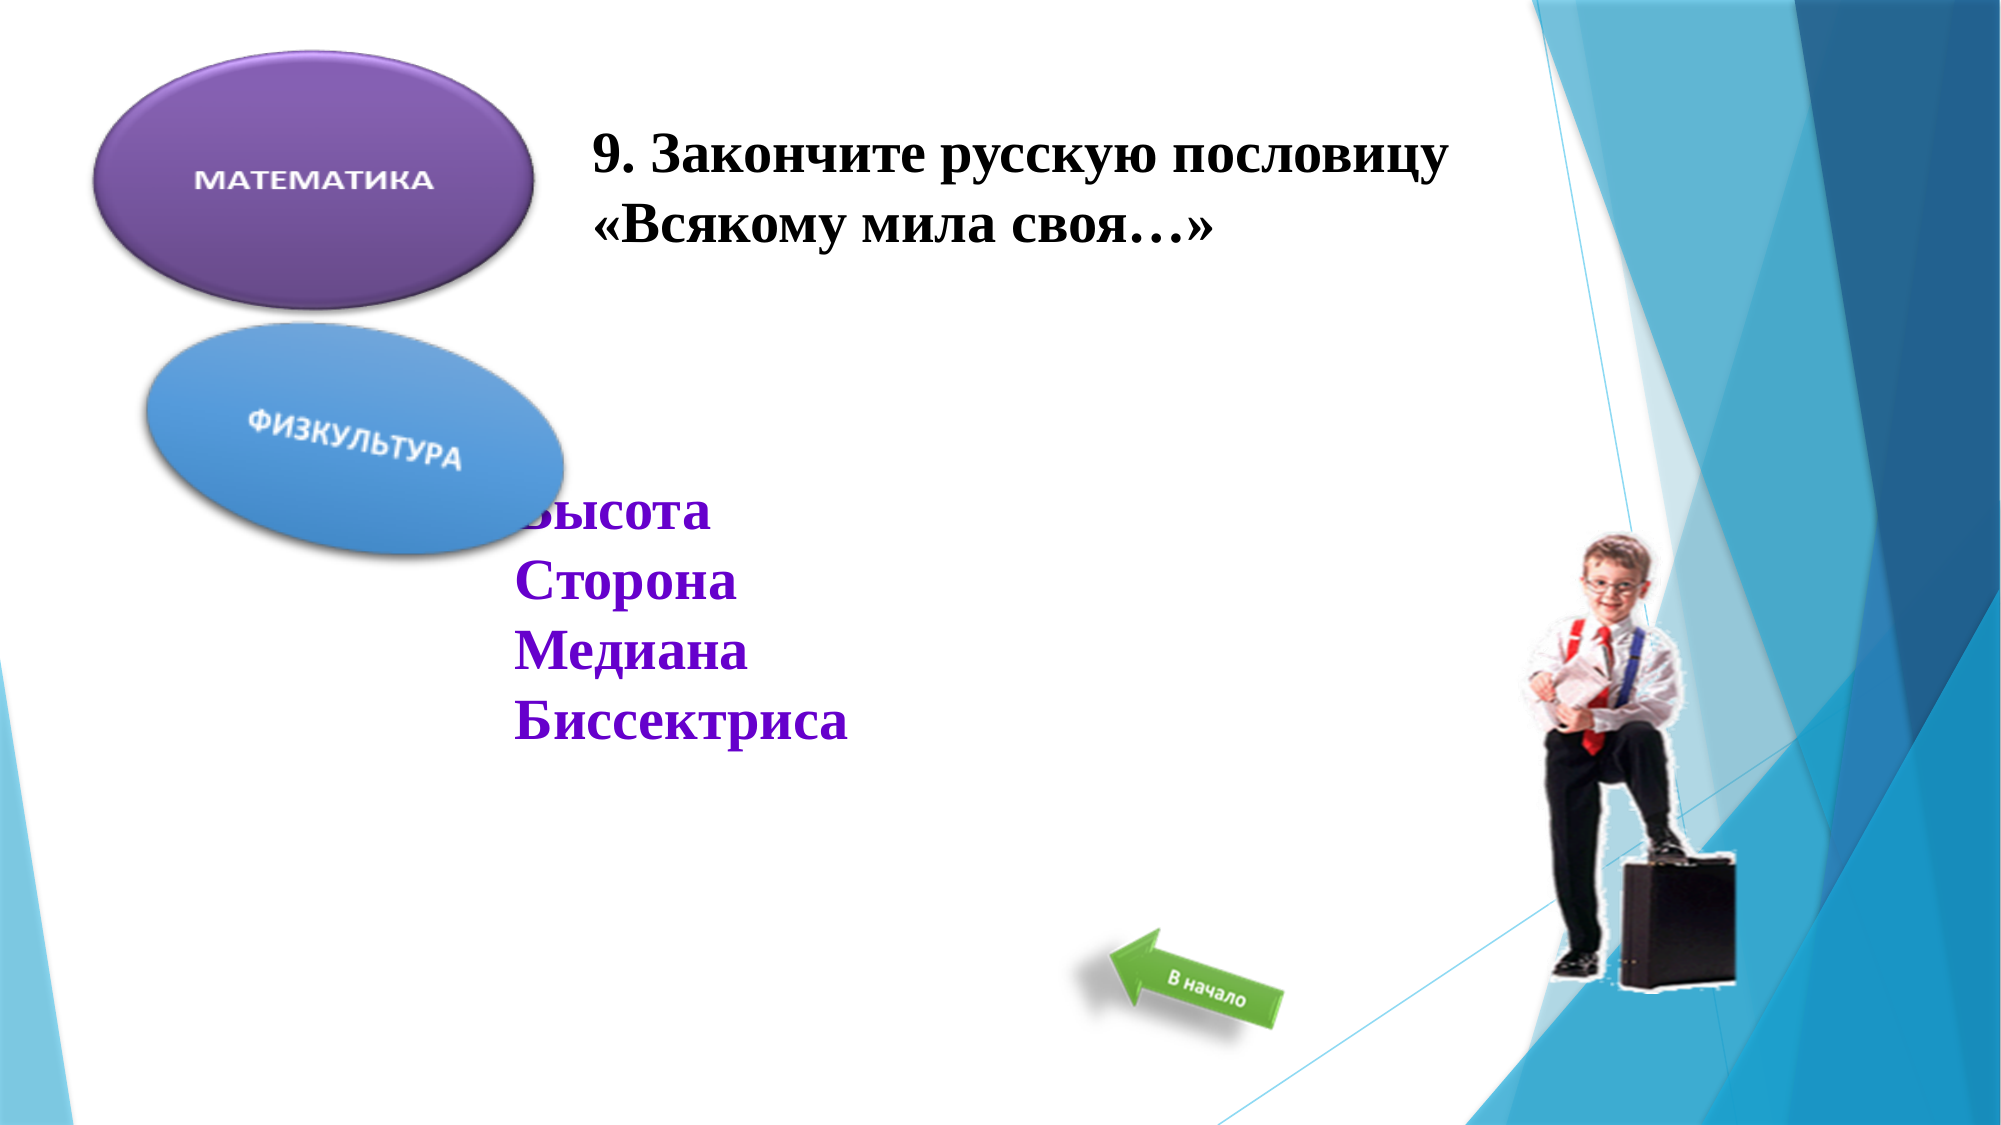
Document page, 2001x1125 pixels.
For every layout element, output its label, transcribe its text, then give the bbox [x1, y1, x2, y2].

picture [1450, 529, 1803, 994]
text_box Высота Сторона Медиана Биссектриса [500, 463, 1500, 759]
picture [79, 45, 583, 582]
picture [1051, 920, 1296, 1066]
text_box 9. Закончите русскую пословицу «Всякому мила своя…» [577, 106, 1578, 262]
